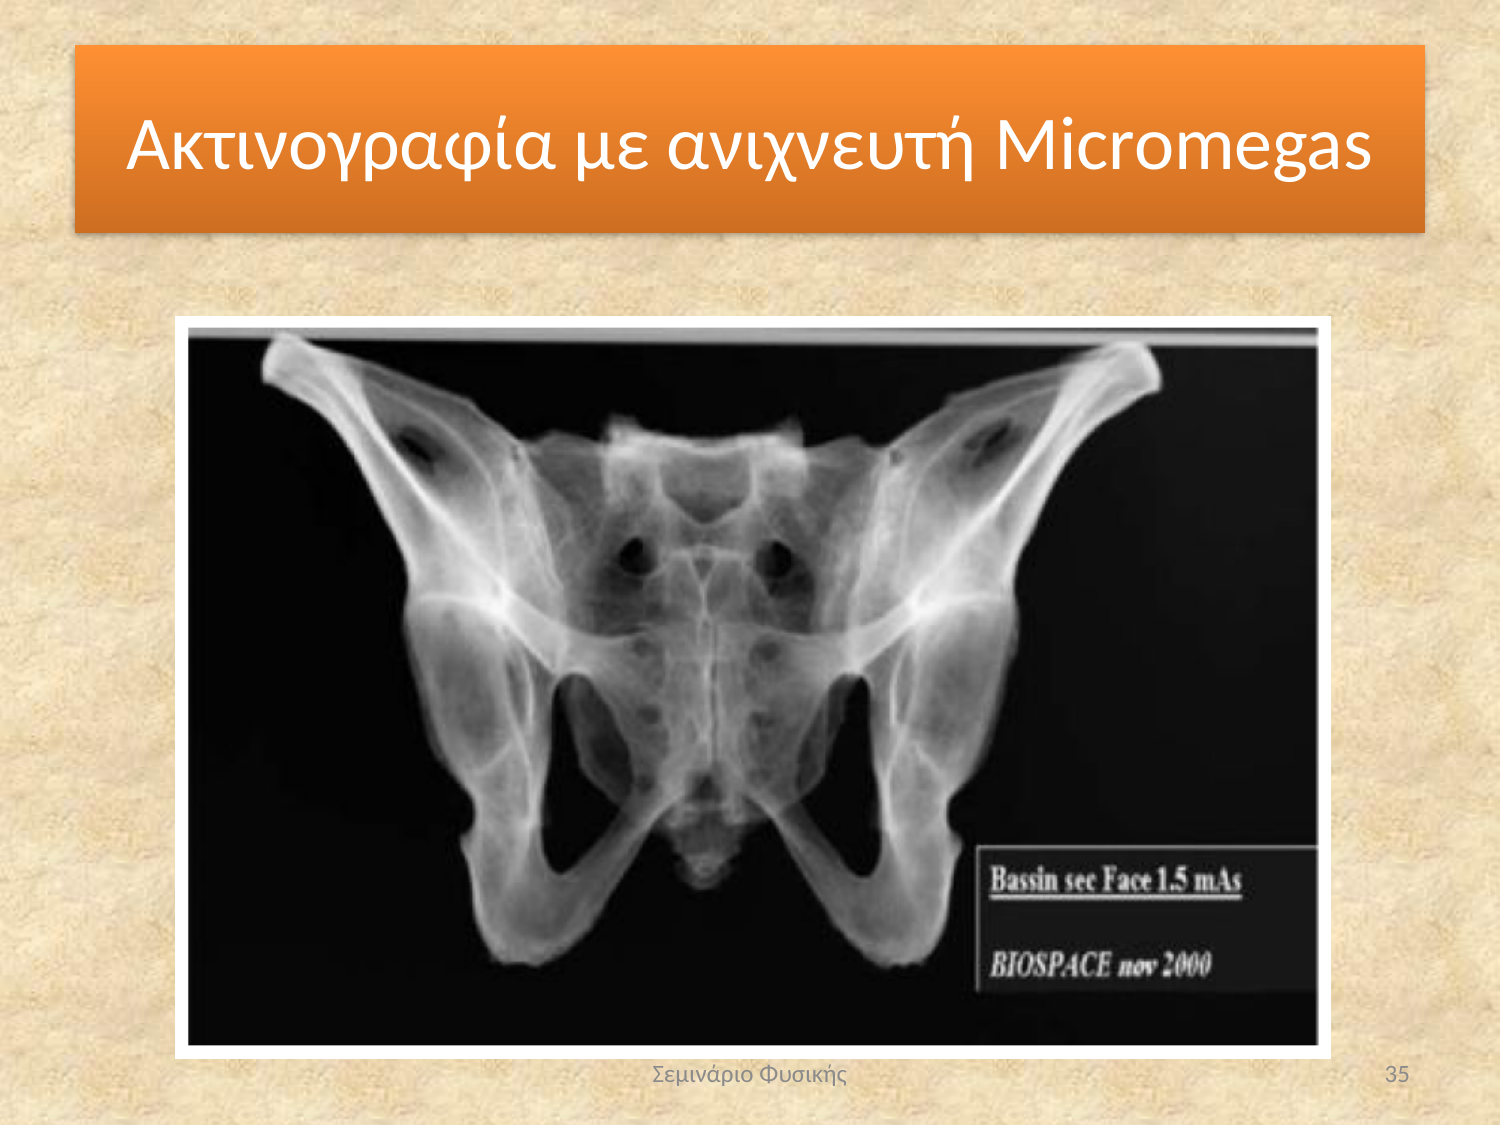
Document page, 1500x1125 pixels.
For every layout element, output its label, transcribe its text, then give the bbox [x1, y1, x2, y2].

slide_number 35 [1074, 1042, 1425, 1103]
title Ακτινογραφία με ανιχνευτή Micromegas [75, 45, 1425, 233]
picture [0, 0, 1500, 1125]
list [175, 316, 1331, 1060]
footer Σεμινάριο Φυσικής [512, 1066, 988, 1103]
